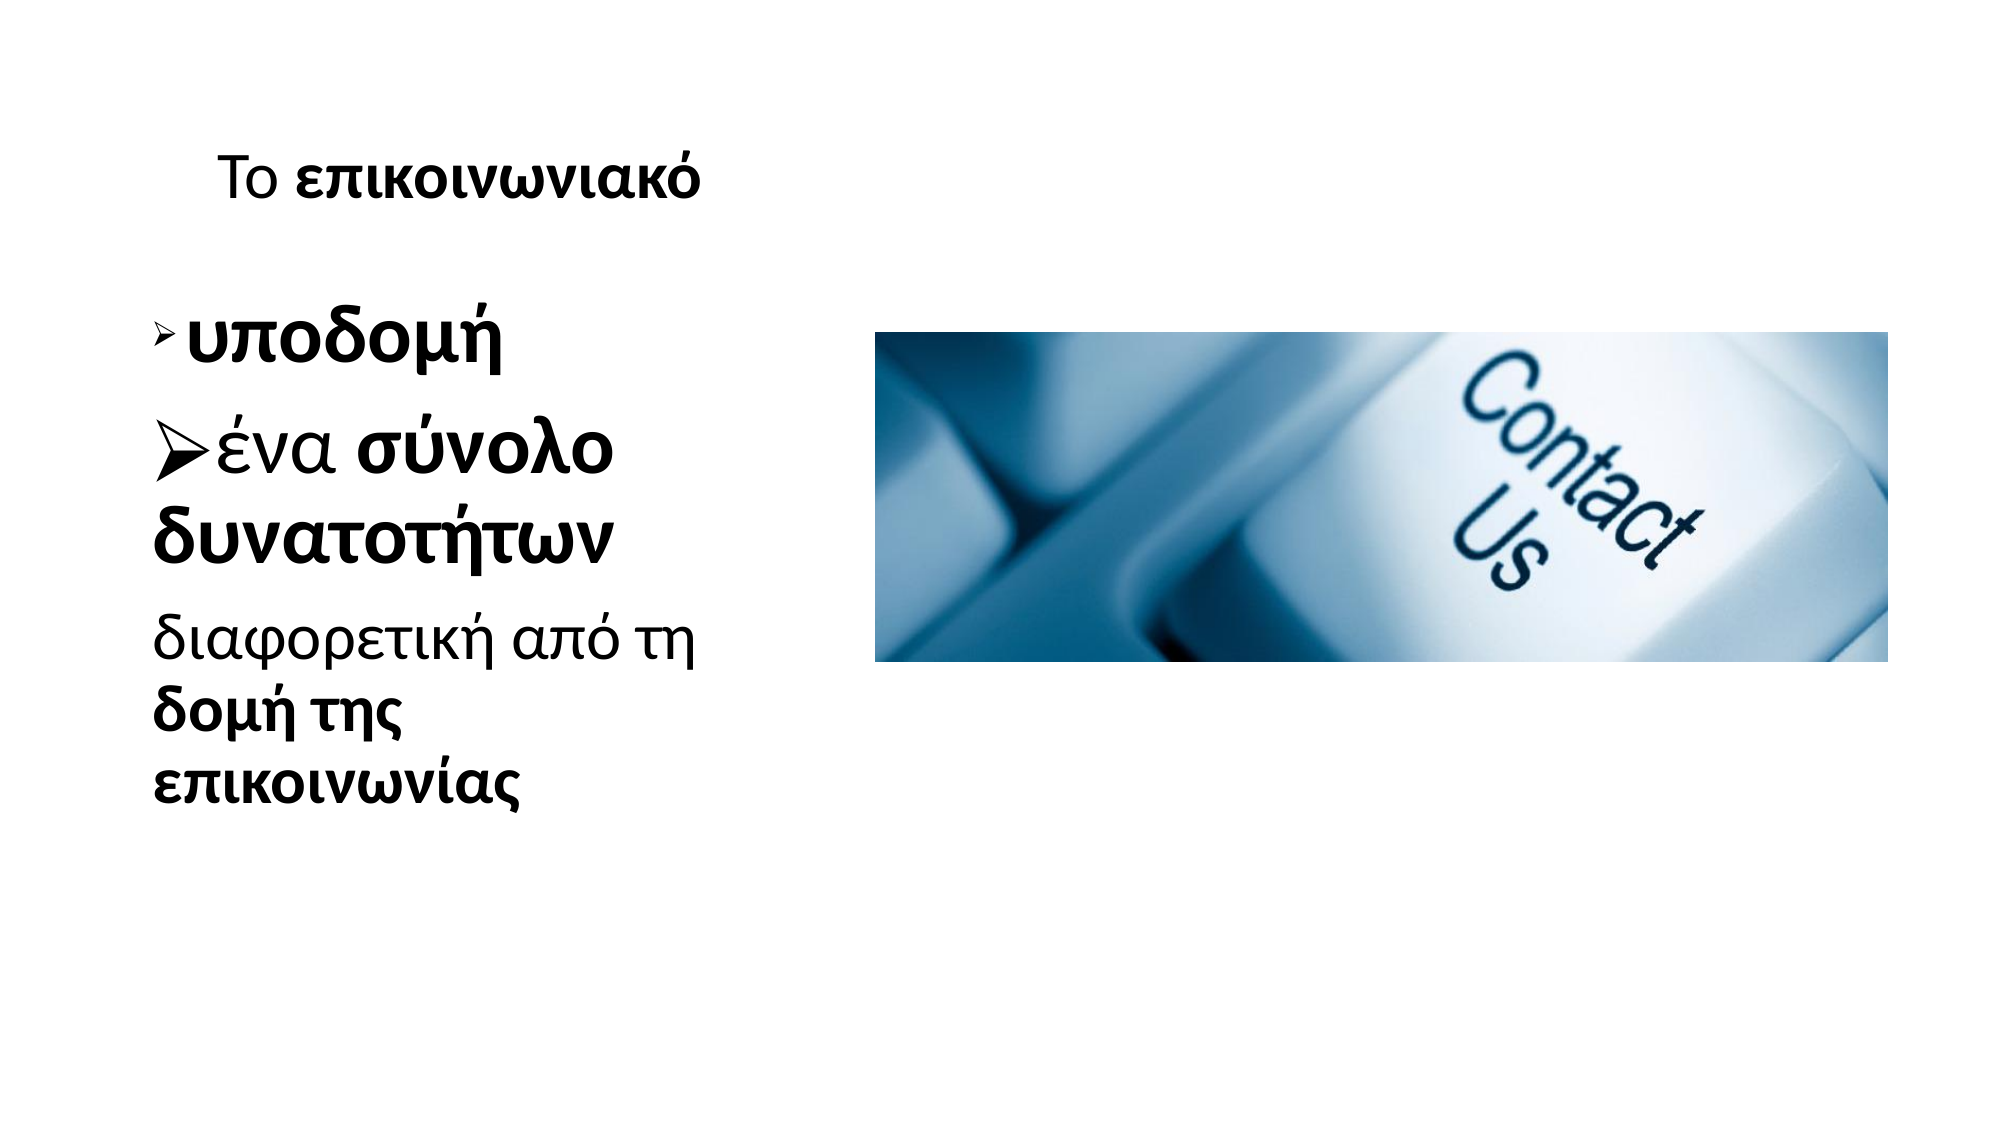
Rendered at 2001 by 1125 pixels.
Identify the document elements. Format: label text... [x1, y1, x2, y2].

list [874, 33, 1888, 961]
title Το επικοινωνιακό [137, 112, 783, 221]
list υποδομή ένα σύνολο δυνατοτήτων διαφορετική από τη δομή της επικοινωνίας [137, 283, 783, 963]
